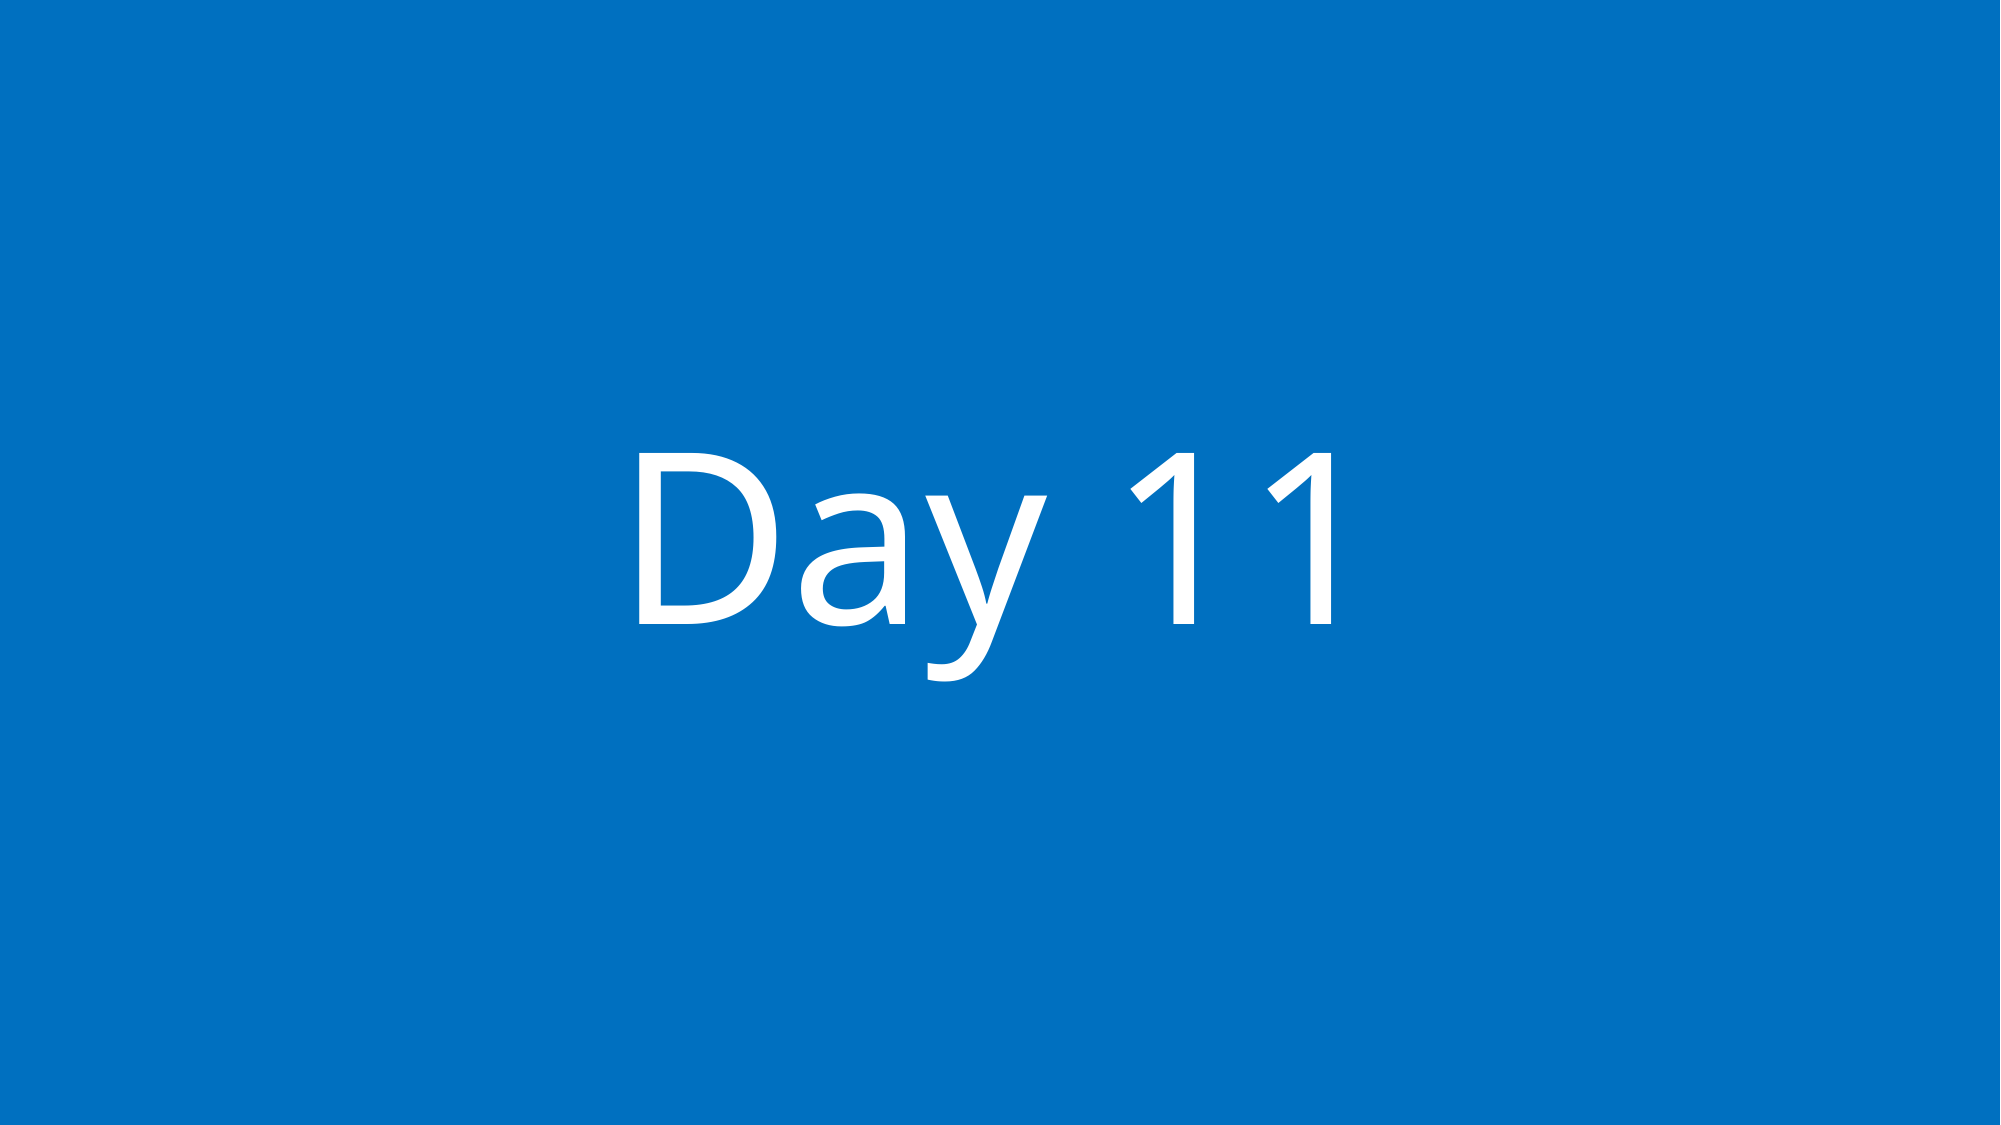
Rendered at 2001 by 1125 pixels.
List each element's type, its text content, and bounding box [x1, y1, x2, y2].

title Day 11 [249, 292, 1750, 684]
